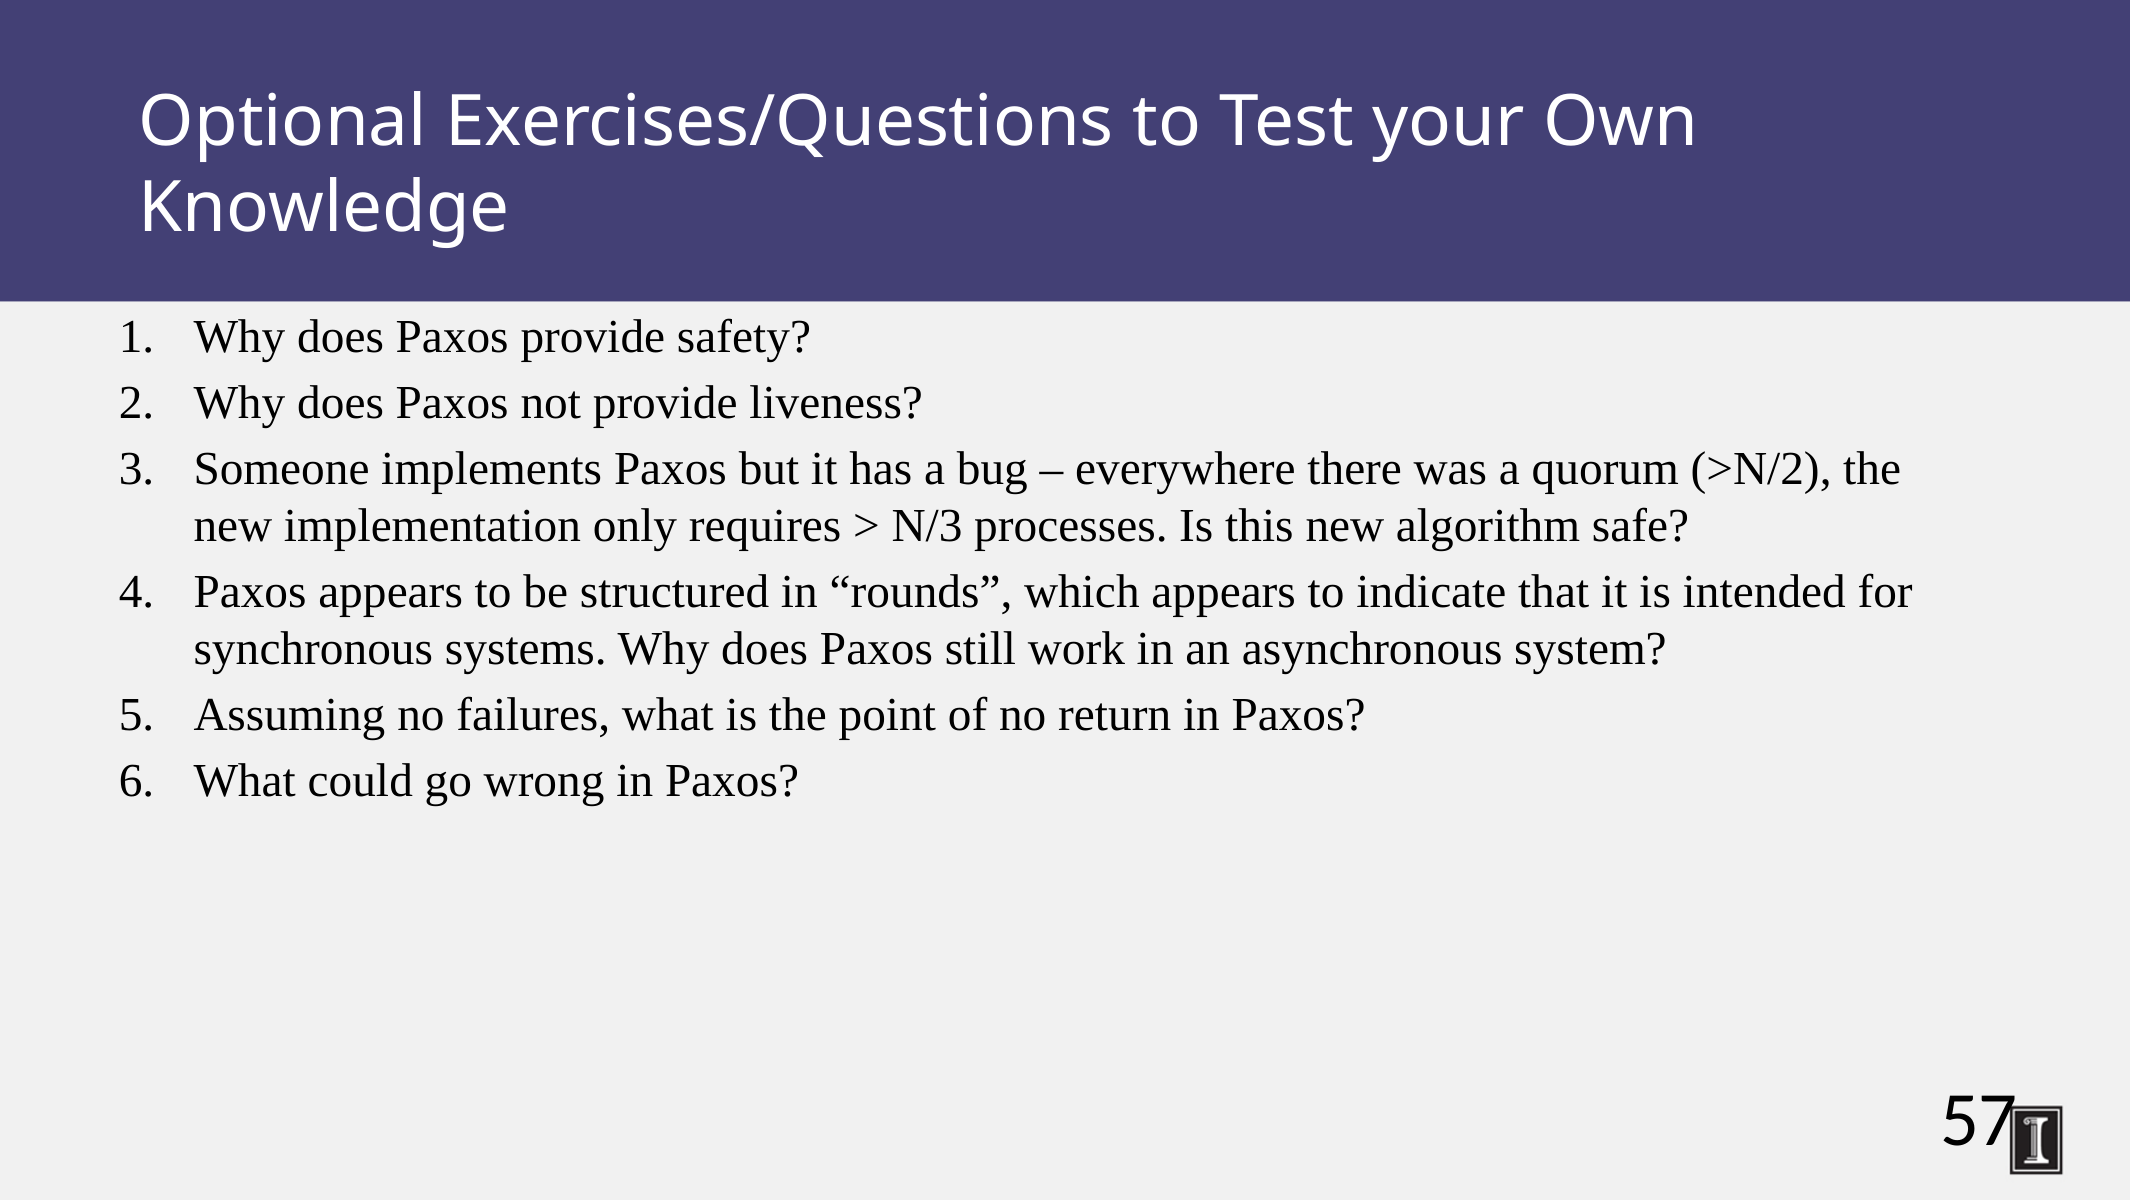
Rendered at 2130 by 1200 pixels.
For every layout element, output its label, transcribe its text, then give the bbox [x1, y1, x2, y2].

picture [0, 0, 2130, 1200]
text_box Optional Exercises/Questions to Test your Own Knowledge [124, 67, 2042, 268]
text_box 57 [1863, 1061, 2095, 1168]
list Why does Paxos provide safety? Why does Paxos not provide liveness? Someone implements Paxos but it has a bug – everywhere there was a quorum (>N/2), the new implementation only requires > N/3 processes. Is this new algorithm safe? Paxos appears to be structured in “rounds”, which appears to indicate that it is intended for synchronous systems. Why does Paxos still work in an asynchronous system? Assuming no failures, what is the point of no return in Paxos? What could go wrong in Paxos? [97, 294, 1979, 1196]
